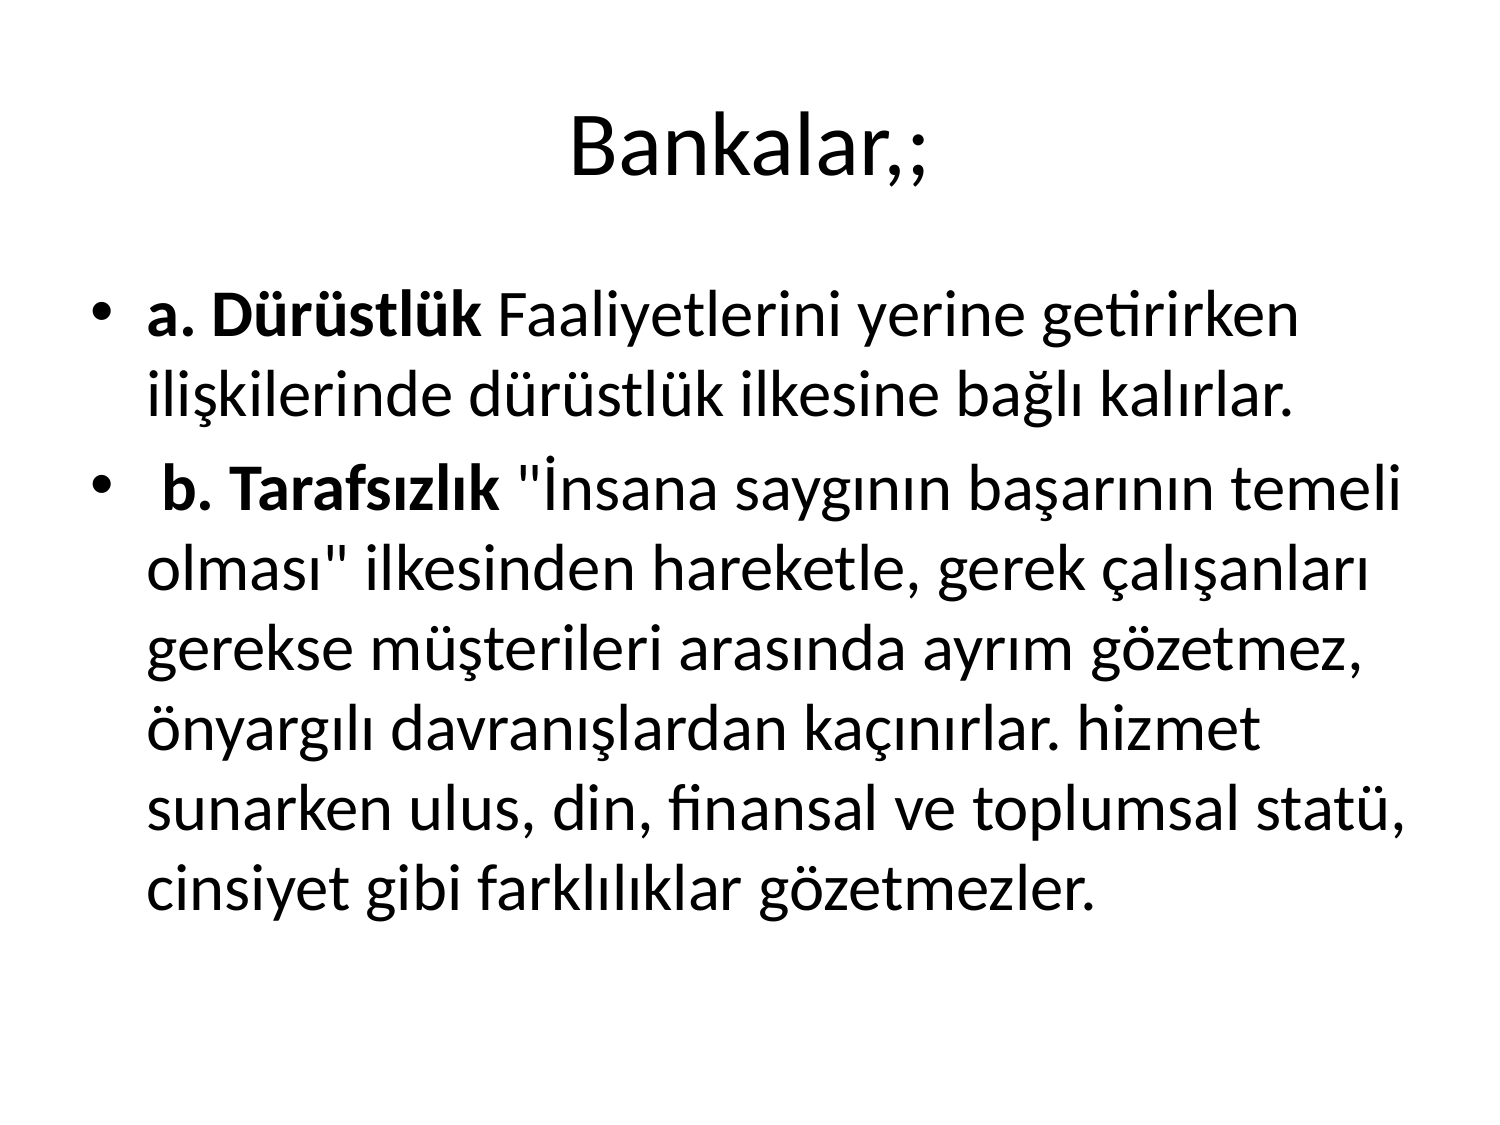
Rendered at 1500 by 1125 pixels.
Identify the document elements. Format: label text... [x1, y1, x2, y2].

title Bankalar,; [75, 45, 1425, 233]
list a. Dürüstlük Faaliyetlerini yerine getirirken ilişkilerinde dürüstlük ilkesine bağlı kalırlar. b. Tarafsızlık "İnsana saygının başarının temeli olması" ilkesinden hareketle, gerek çalışanları gerekse müşterileri arasında ayrım gözetmez, önyargılı davranışlardan kaçınırlar. hizmet sunarken ulus, din, finansal ve toplumsal statü, cinsiyet gibi farklılıklar gözetmezler. [75, 262, 1425, 1005]
